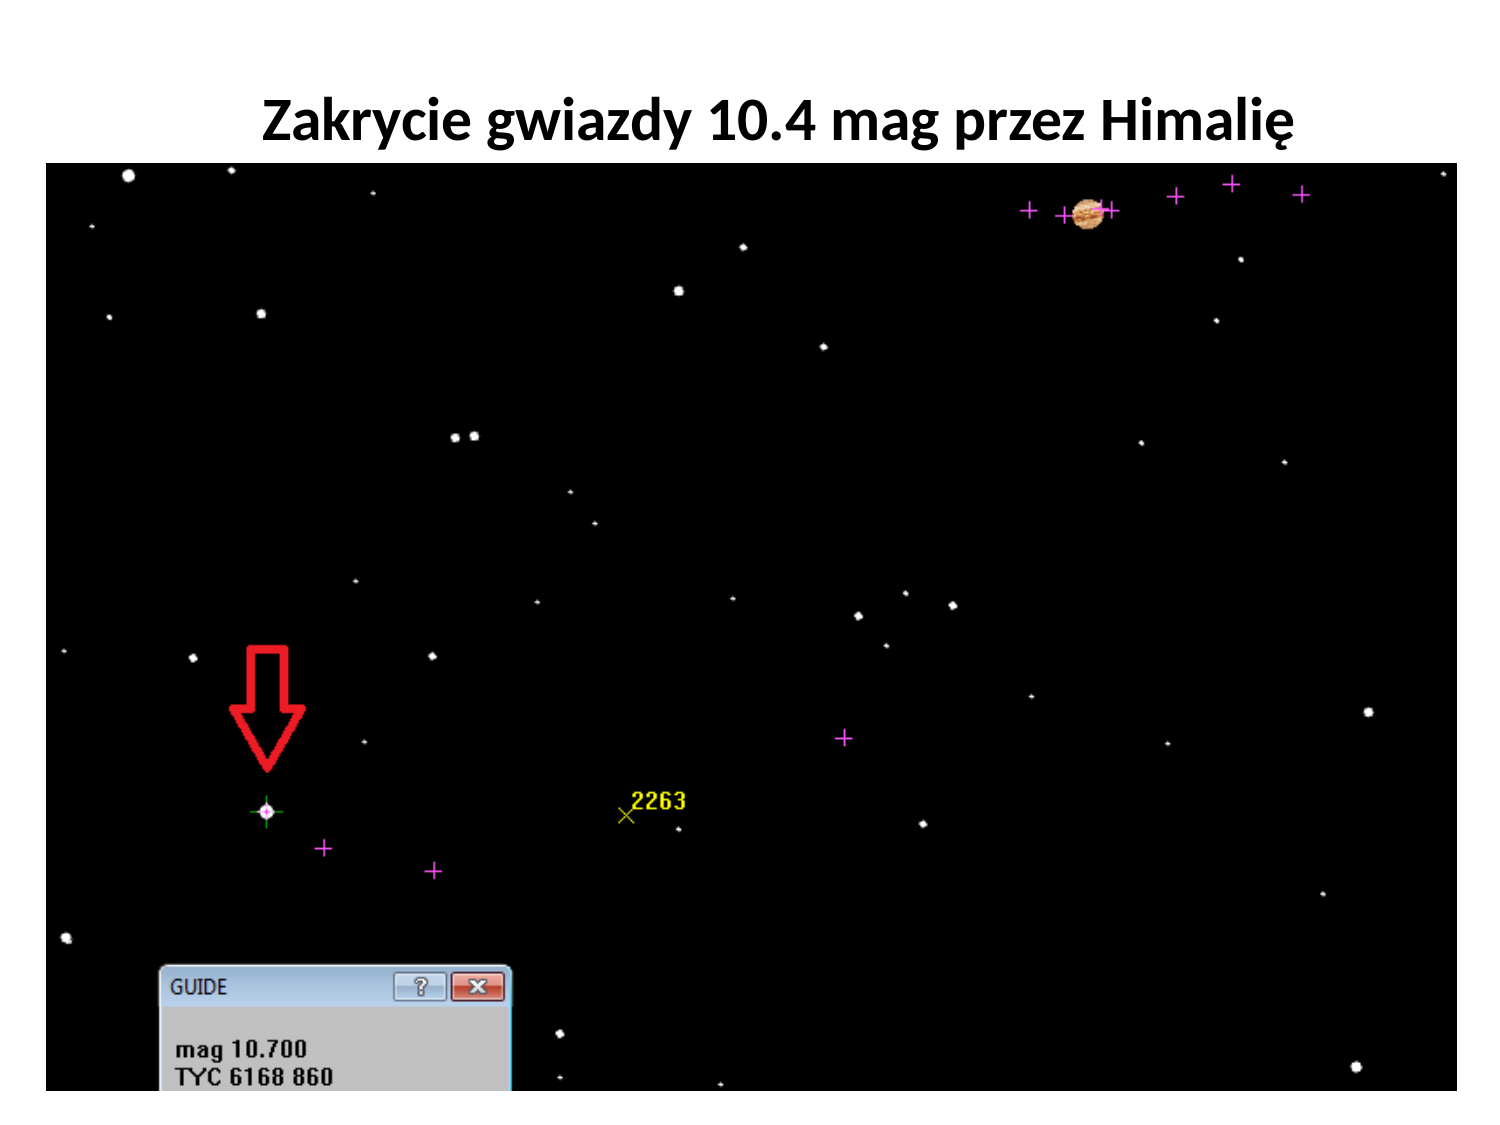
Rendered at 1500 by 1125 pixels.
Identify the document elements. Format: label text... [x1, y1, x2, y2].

picture [46, 163, 1457, 1091]
title Zakrycie gwiazdy 10.4 mag przez Himalię [58, 70, 1500, 399]
text_box [46, 140, 1465, 336]
